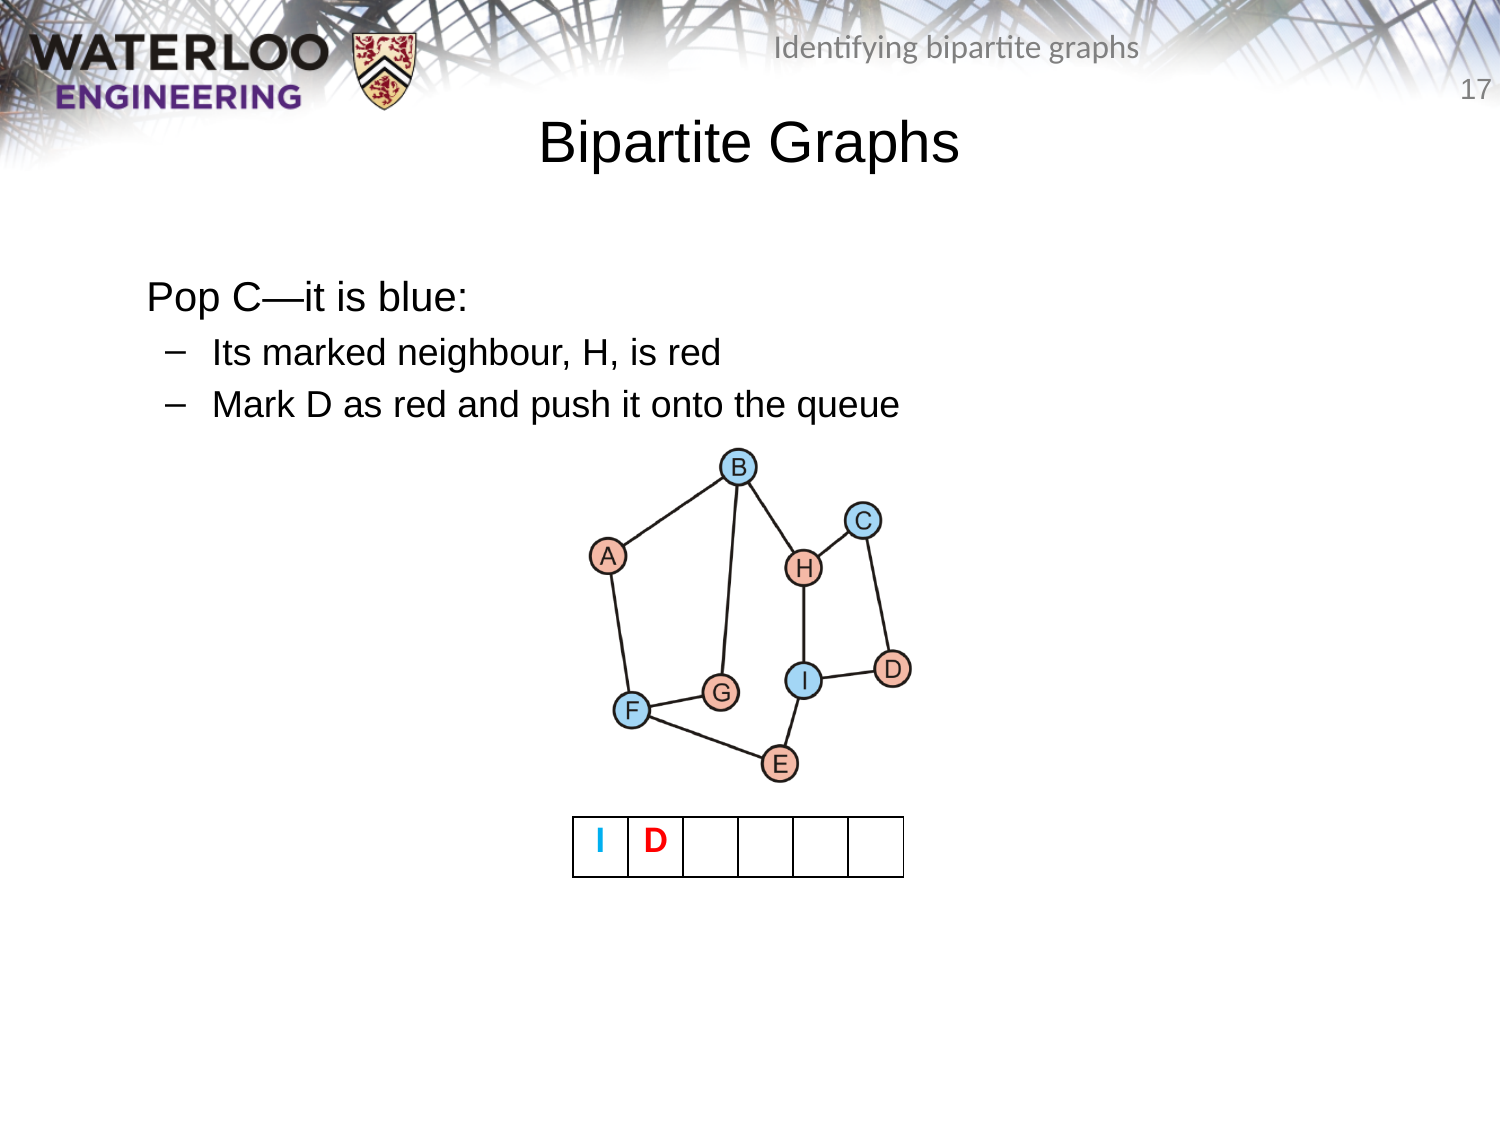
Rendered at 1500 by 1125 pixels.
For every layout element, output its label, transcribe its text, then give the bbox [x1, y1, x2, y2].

list Pop C—it is blue: Its marked neighbour, H, is red Mark D as red and push it onto the queue [74, 262, 1426, 1006]
table_header D [629, 818, 682, 876]
table_header [684, 818, 737, 876]
table_header [794, 818, 847, 876]
table_header I [574, 818, 627, 876]
table_header [739, 818, 792, 876]
title Bipartite Graphs [74, 44, 1426, 233]
picture [0, 0, 1500, 1125]
table_header [849, 818, 903, 876]
